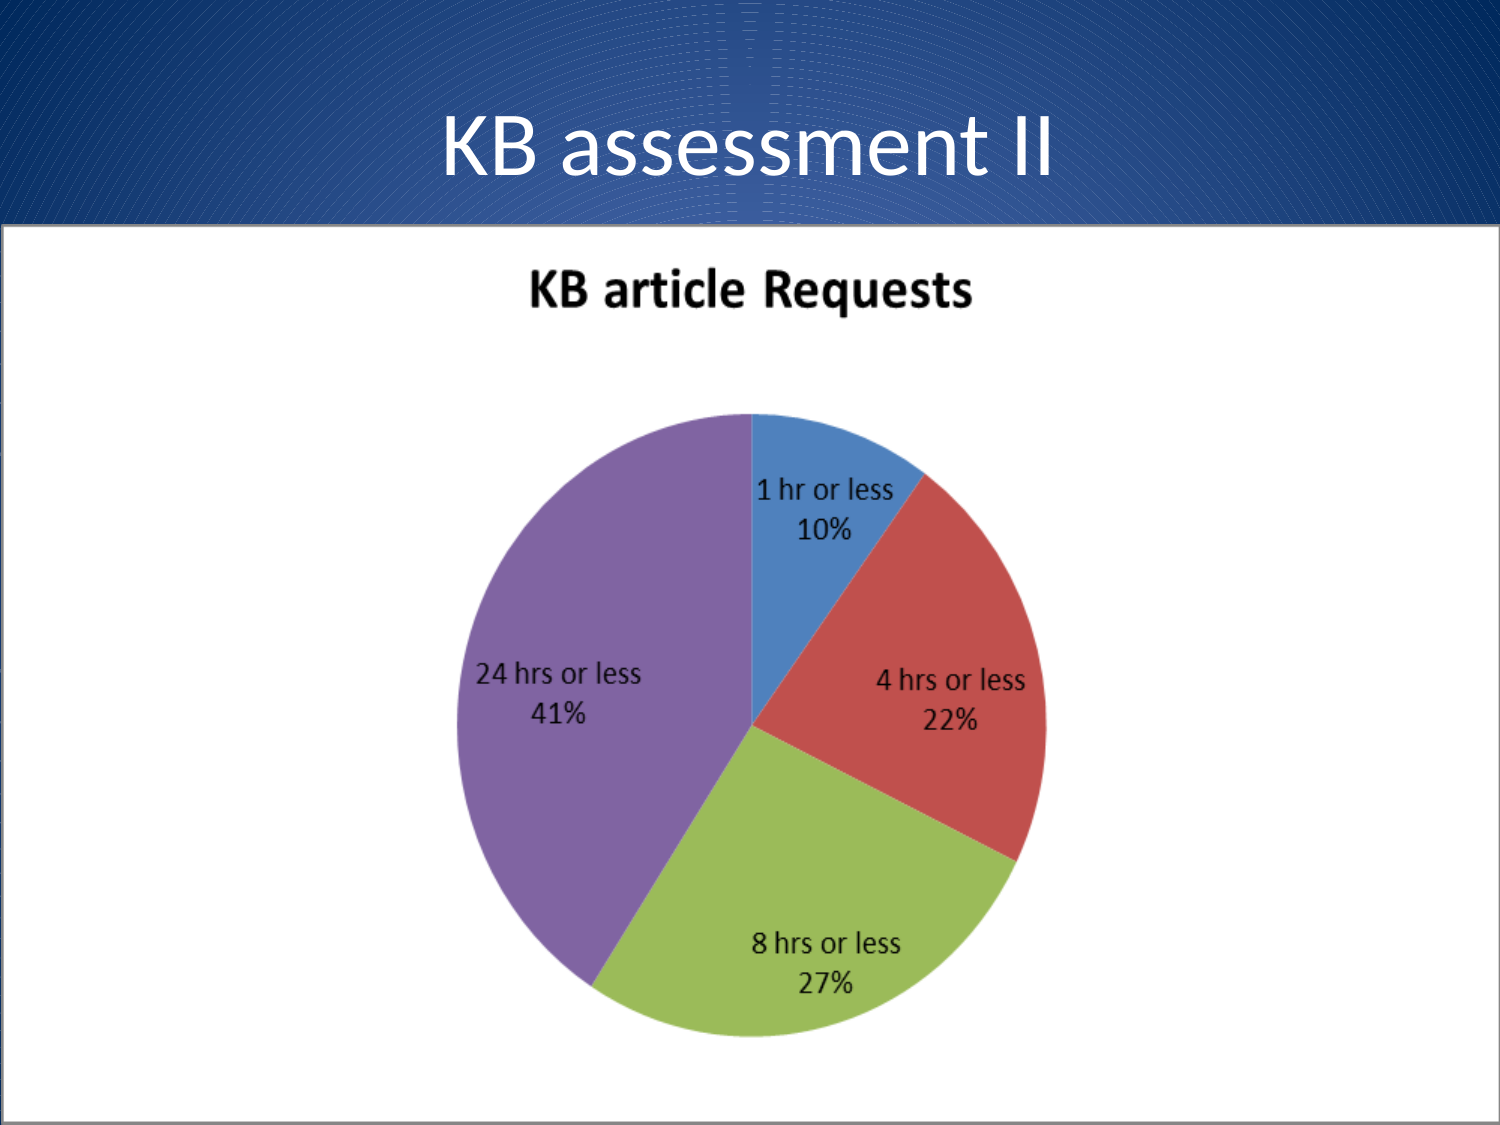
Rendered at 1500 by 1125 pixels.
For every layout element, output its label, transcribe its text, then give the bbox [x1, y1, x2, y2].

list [1, 224, 1500, 1125]
title KB assessment II [75, 45, 1425, 224]
